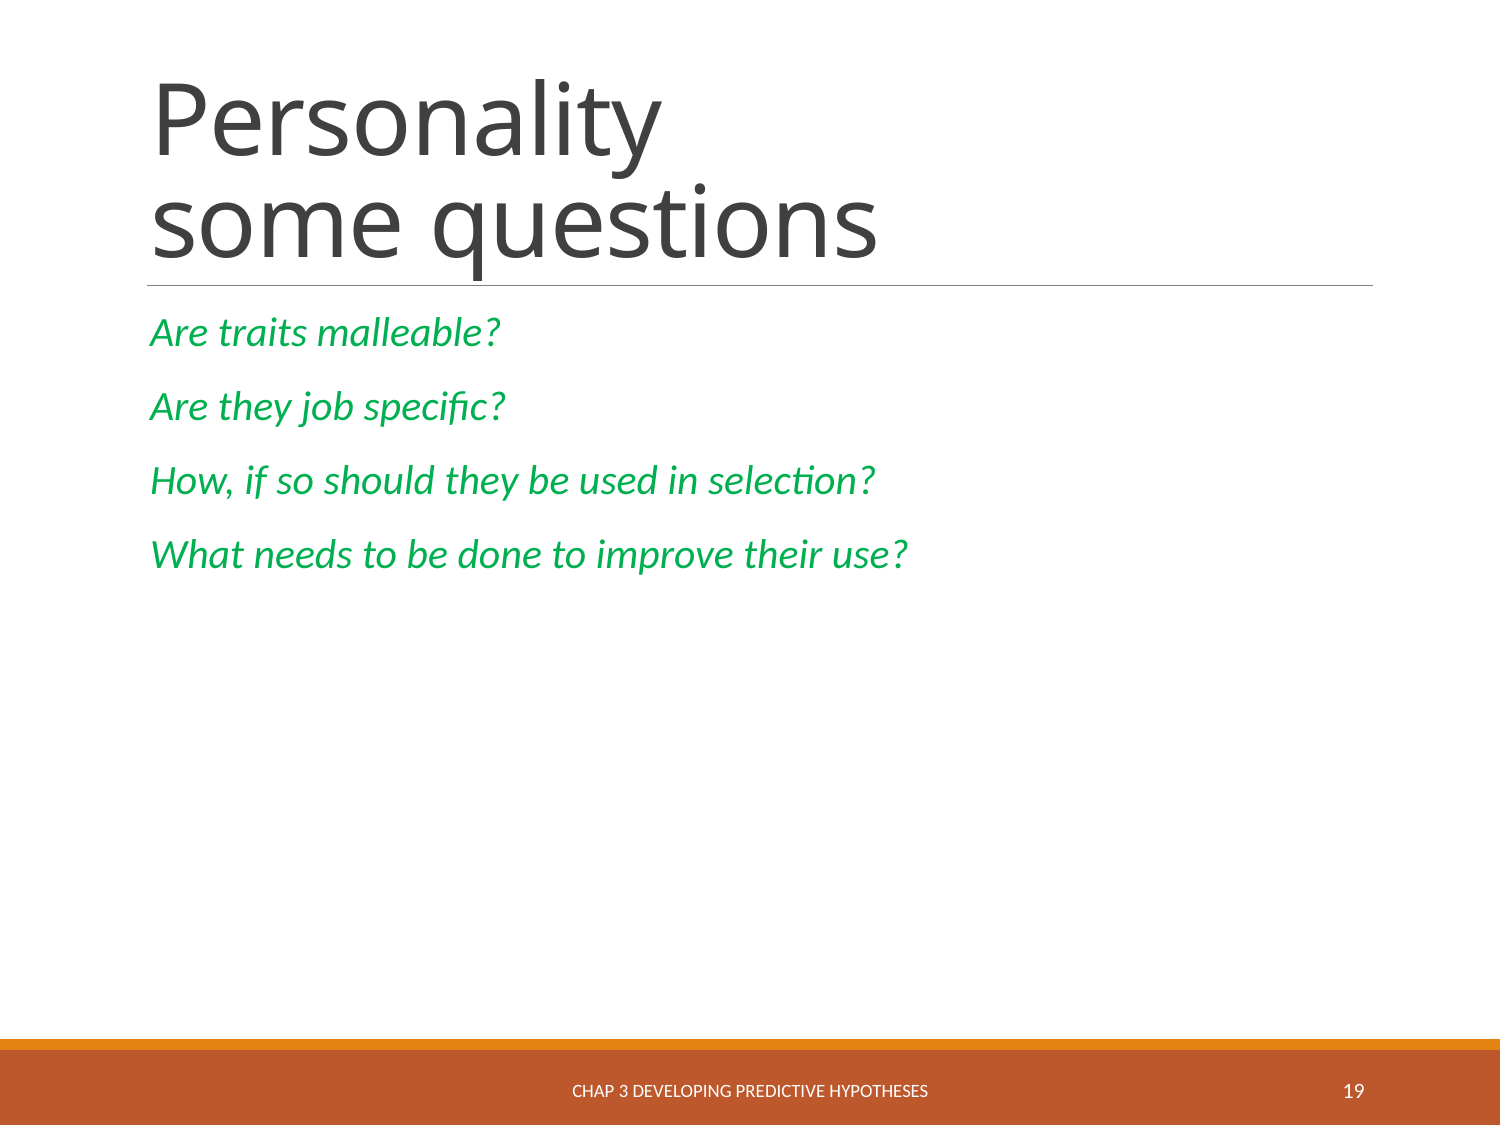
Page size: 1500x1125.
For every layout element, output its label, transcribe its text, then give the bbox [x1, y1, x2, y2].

title Personality some questions [135, 47, 1373, 285]
slide_number 19 [1218, 1059, 1380, 1120]
footer Chap 3 Developing Predictive Hypotheses [453, 1059, 1047, 1120]
list Are traits malleable? Are they job specific? How, if so should they be used in selection? What needs to be done to improve their use? [135, 302, 1373, 963]
